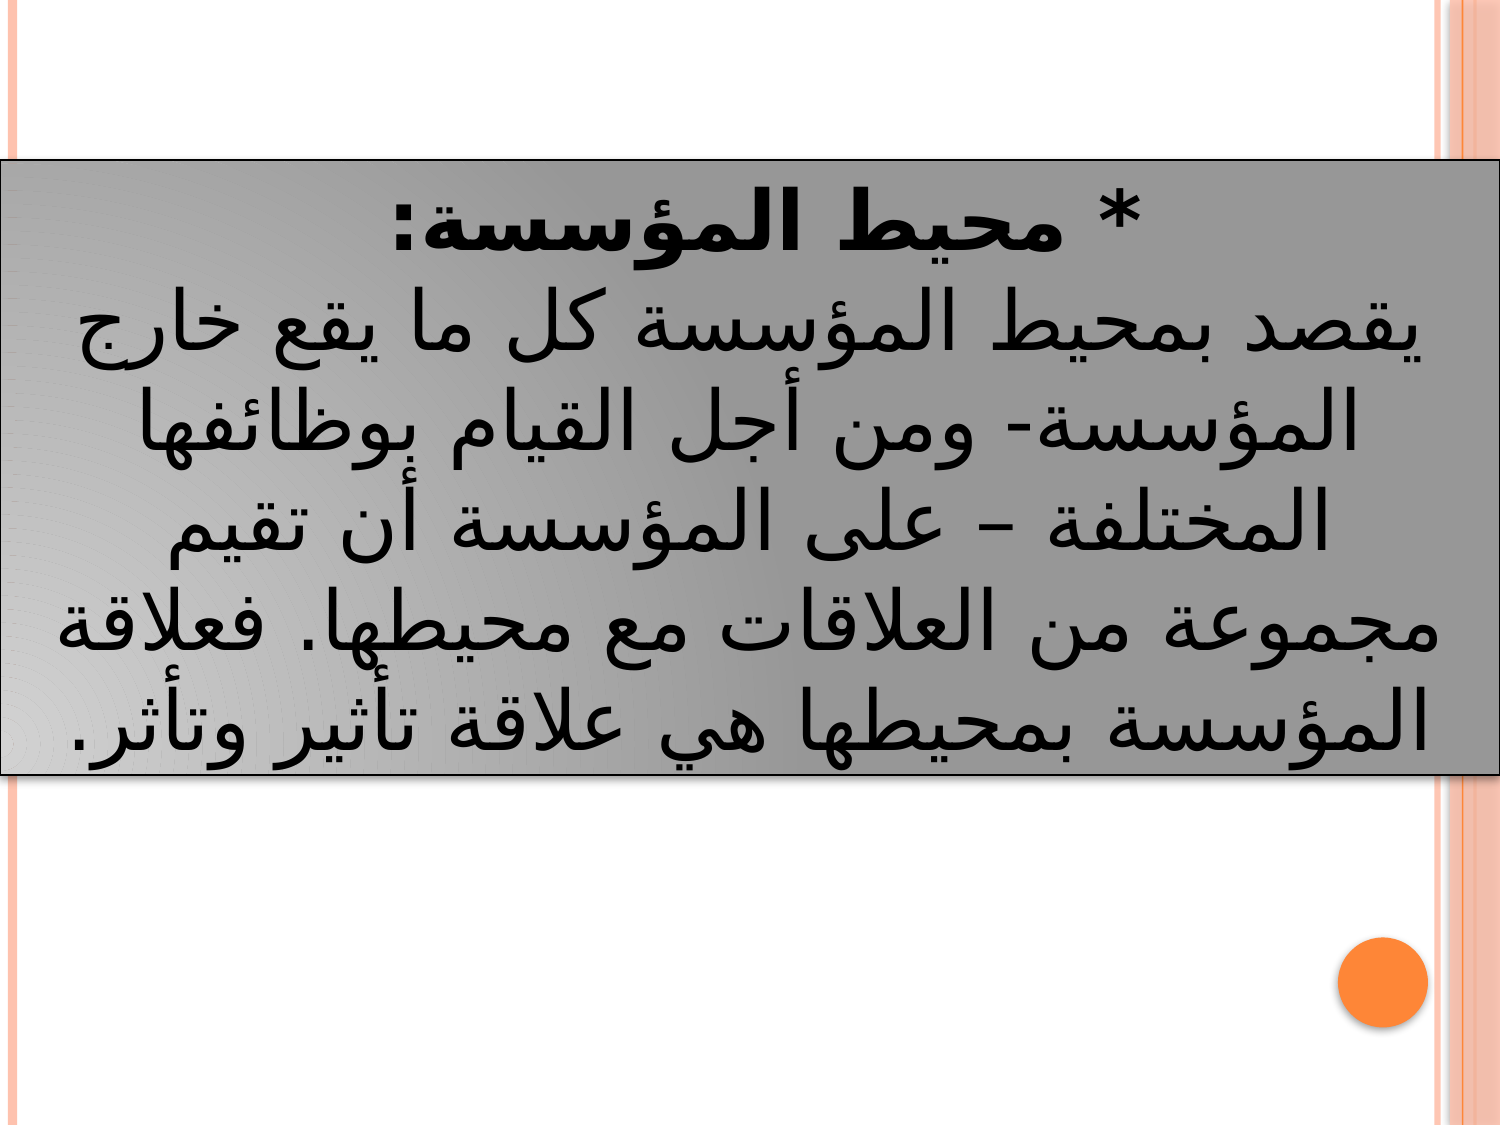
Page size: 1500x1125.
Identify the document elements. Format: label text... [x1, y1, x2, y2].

text_box * محيط المؤسسة: يقصد بمحيط المؤسسة كل ما يقع خارج المؤسسة- ومن أجل القيام بوظائفها المختلفة – على المؤسسة أن تقيم مجموعة من العلاقات مع محيطها. فعلاقة المؤسسة بمحيطها هي علاقة تأثير وتأثر. [0, 159, 1500, 776]
